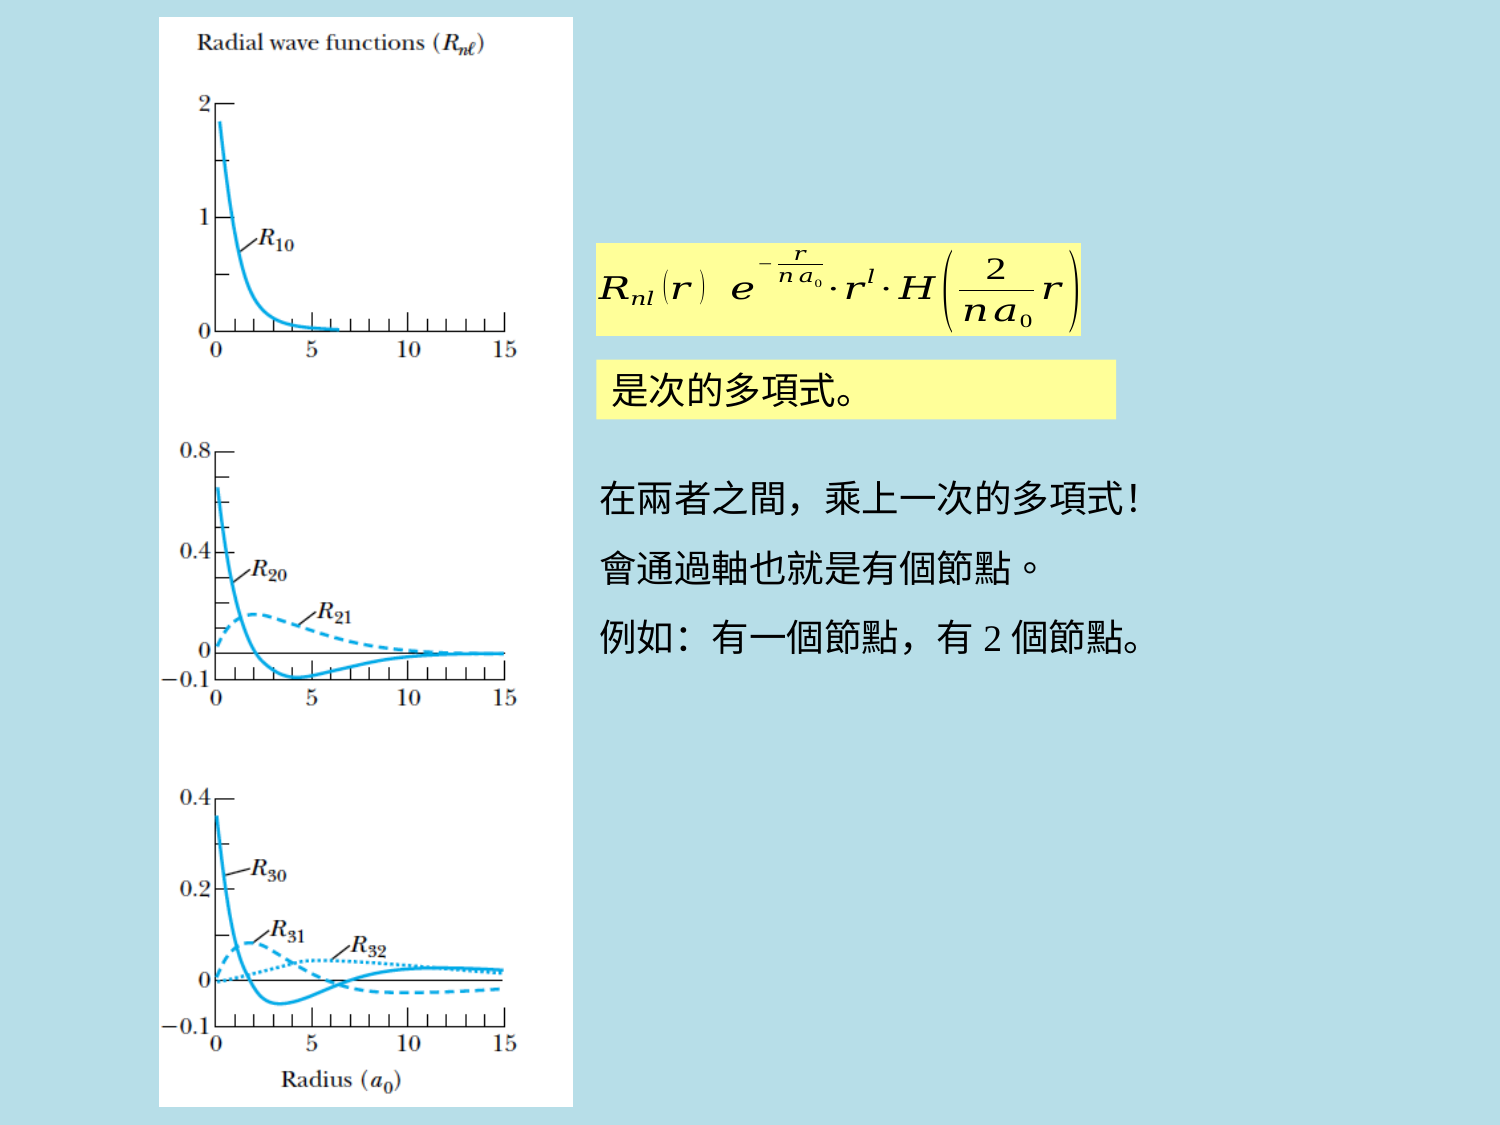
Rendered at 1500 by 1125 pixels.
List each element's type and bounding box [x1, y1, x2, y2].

picture [159, 17, 574, 1108]
